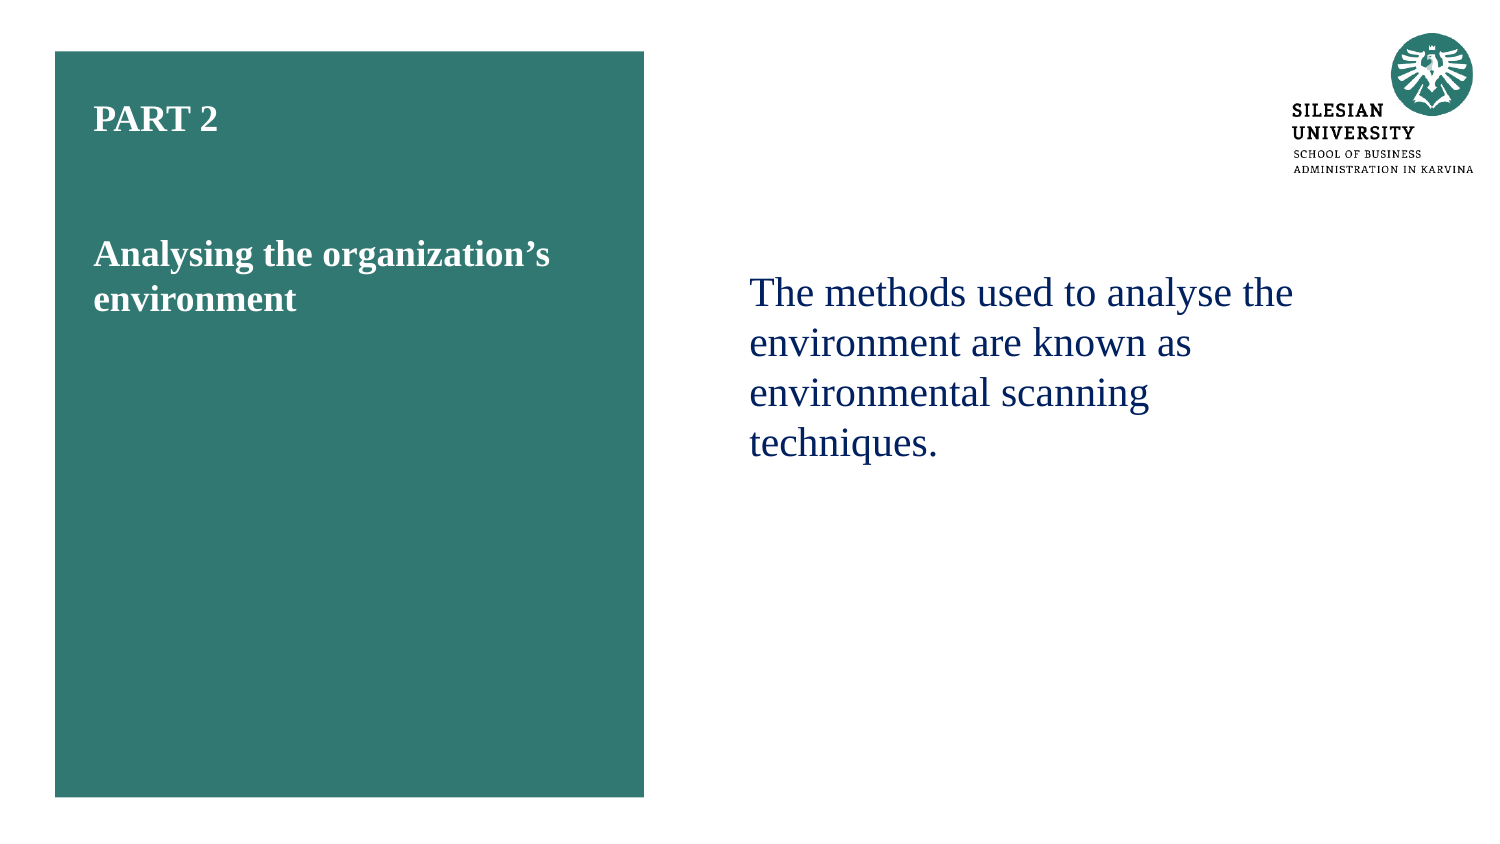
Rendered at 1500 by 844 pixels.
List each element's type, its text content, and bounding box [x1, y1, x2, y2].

text_box [30, 23, 590, 87]
text_box The methods used to analyse the environment are known as environmental scanning techniques. [738, 259, 1330, 818]
text_box [53, 49, 646, 799]
text_box [115, 246, 644, 602]
text_box PART 2 Analysing the organization’s environment [82, 88, 641, 370]
picture [1292, 33, 1474, 173]
